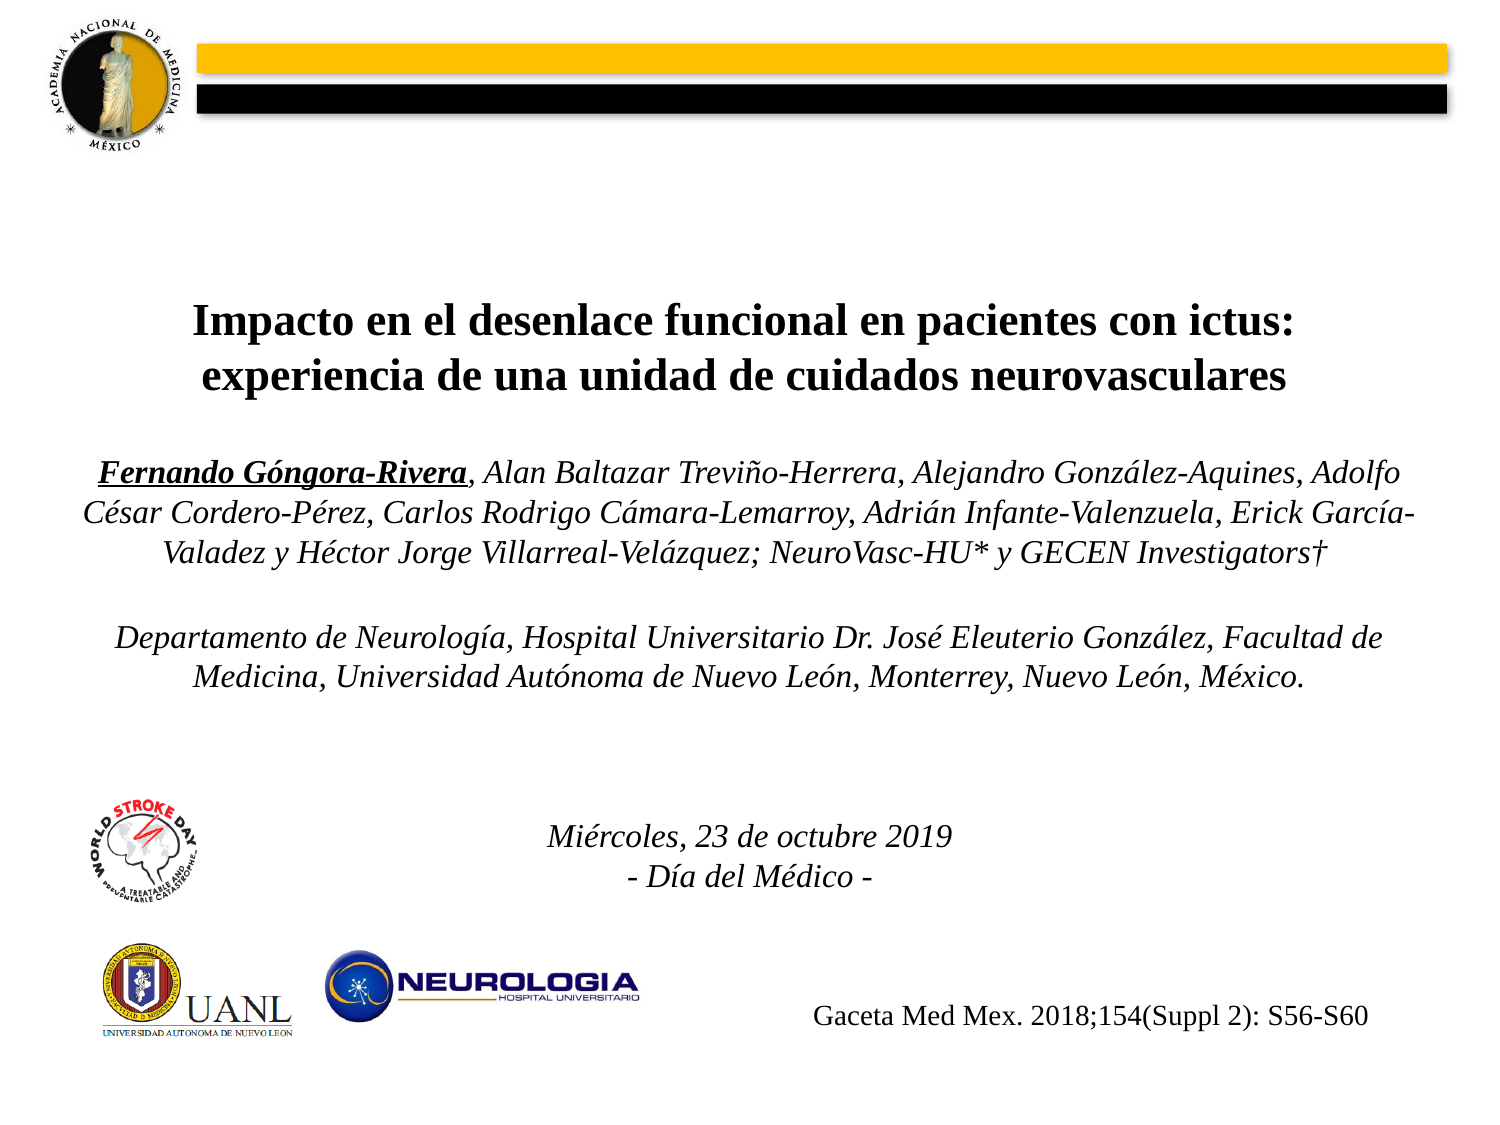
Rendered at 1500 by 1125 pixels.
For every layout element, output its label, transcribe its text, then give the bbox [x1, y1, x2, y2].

text_box Impacto en el desenlace funcional en pacientes con ictus: experiencia de una unidad de cuidados neurovasculares Fernando Góngora-Rivera, Alan Baltazar Treviño-Herrera, Alejandro González-Aquines, Adolfo César Cordero-Pérez, Carlos Rodrigo Cámara-Lemarroy, Adrián Infante-Valenzuela, Erick García-Valadez y Héctor Jorge Villarreal-Velázquez; NeuroVasc-HU* y GECEN Investigators† Departamento de Neurología, Hospital Universitario Dr. José Eleuterio González, Facultad de Medicina, Universidad Autónoma de Nuevo León, Monterrey, Nuevo León, México. Miércoles, 23 de octubre 2019 - Día del Médico - [53, 222, 1447, 977]
text_box [196, 43, 1448, 74]
picture [83, 930, 654, 1059]
text_box [196, 84, 1447, 114]
picture [37, 10, 196, 169]
picture [90, 799, 197, 903]
text_box Gaceta Med Mex. 2018;154(Suppl 2): S56-S60 [798, 988, 1392, 1039]
